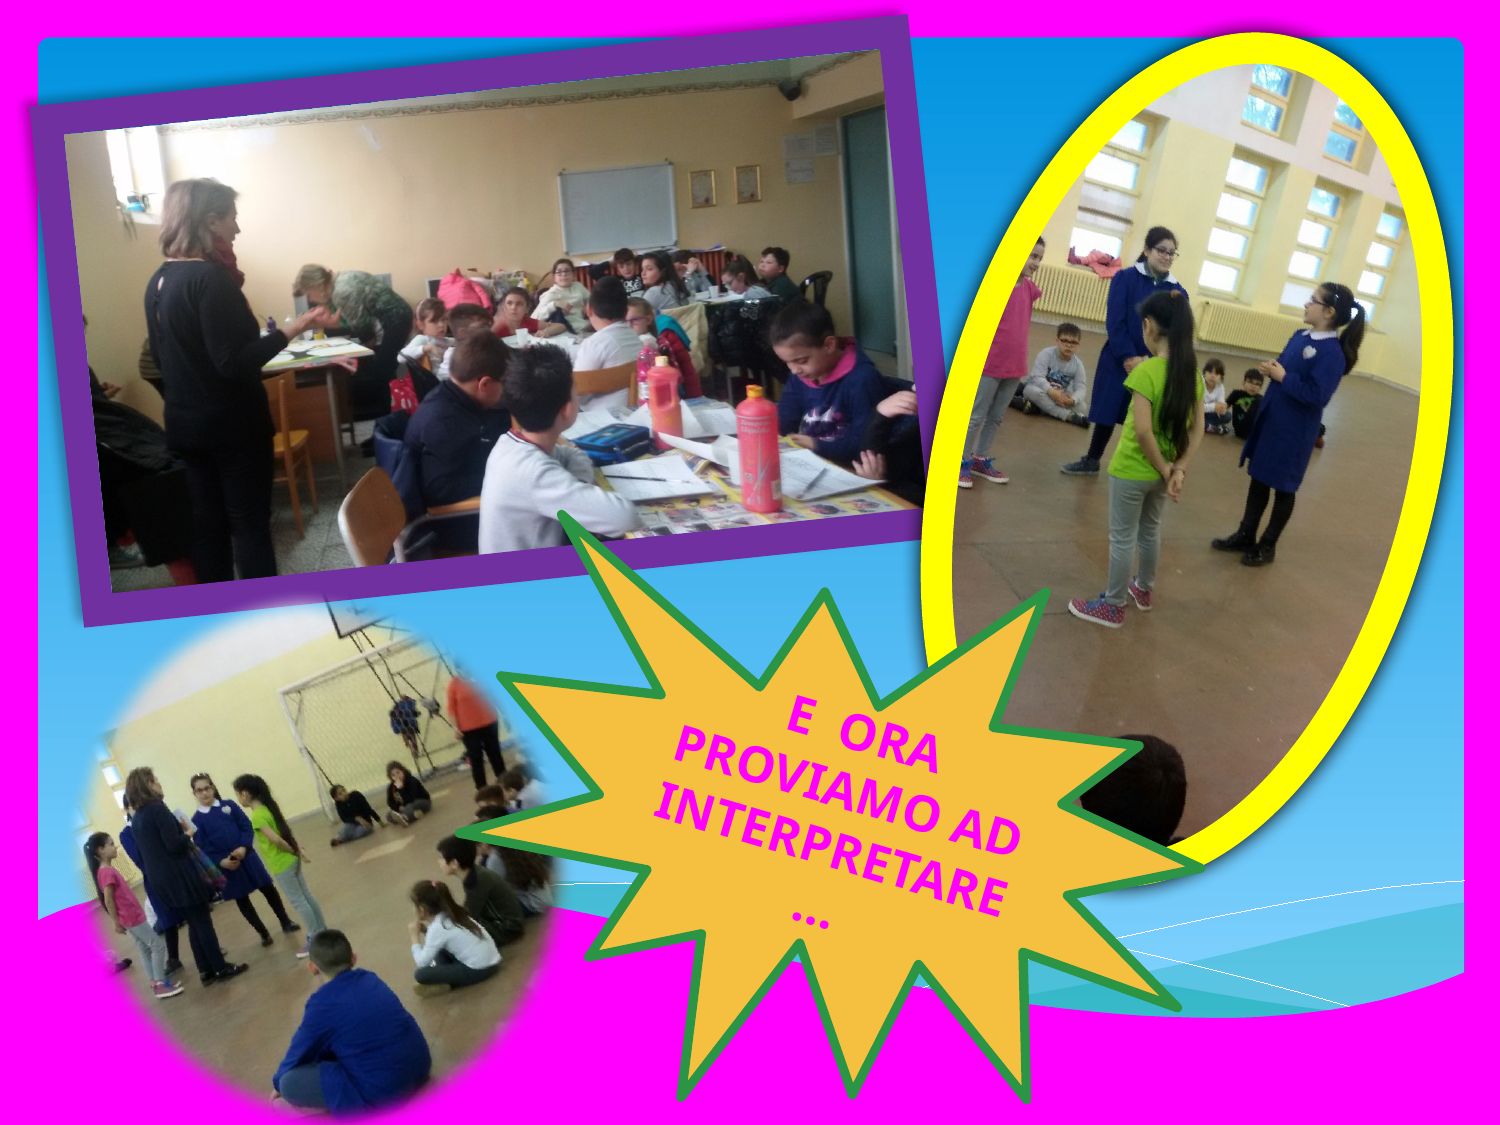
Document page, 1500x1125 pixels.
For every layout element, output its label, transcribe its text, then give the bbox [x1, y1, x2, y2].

picture [950, 39, 1424, 881]
picture [1428, 176, 1433, 191]
text_box E ORA PROVIAMO AD INTERPRETARE… [579, 560, 1180, 1102]
picture [65, 49, 925, 1125]
